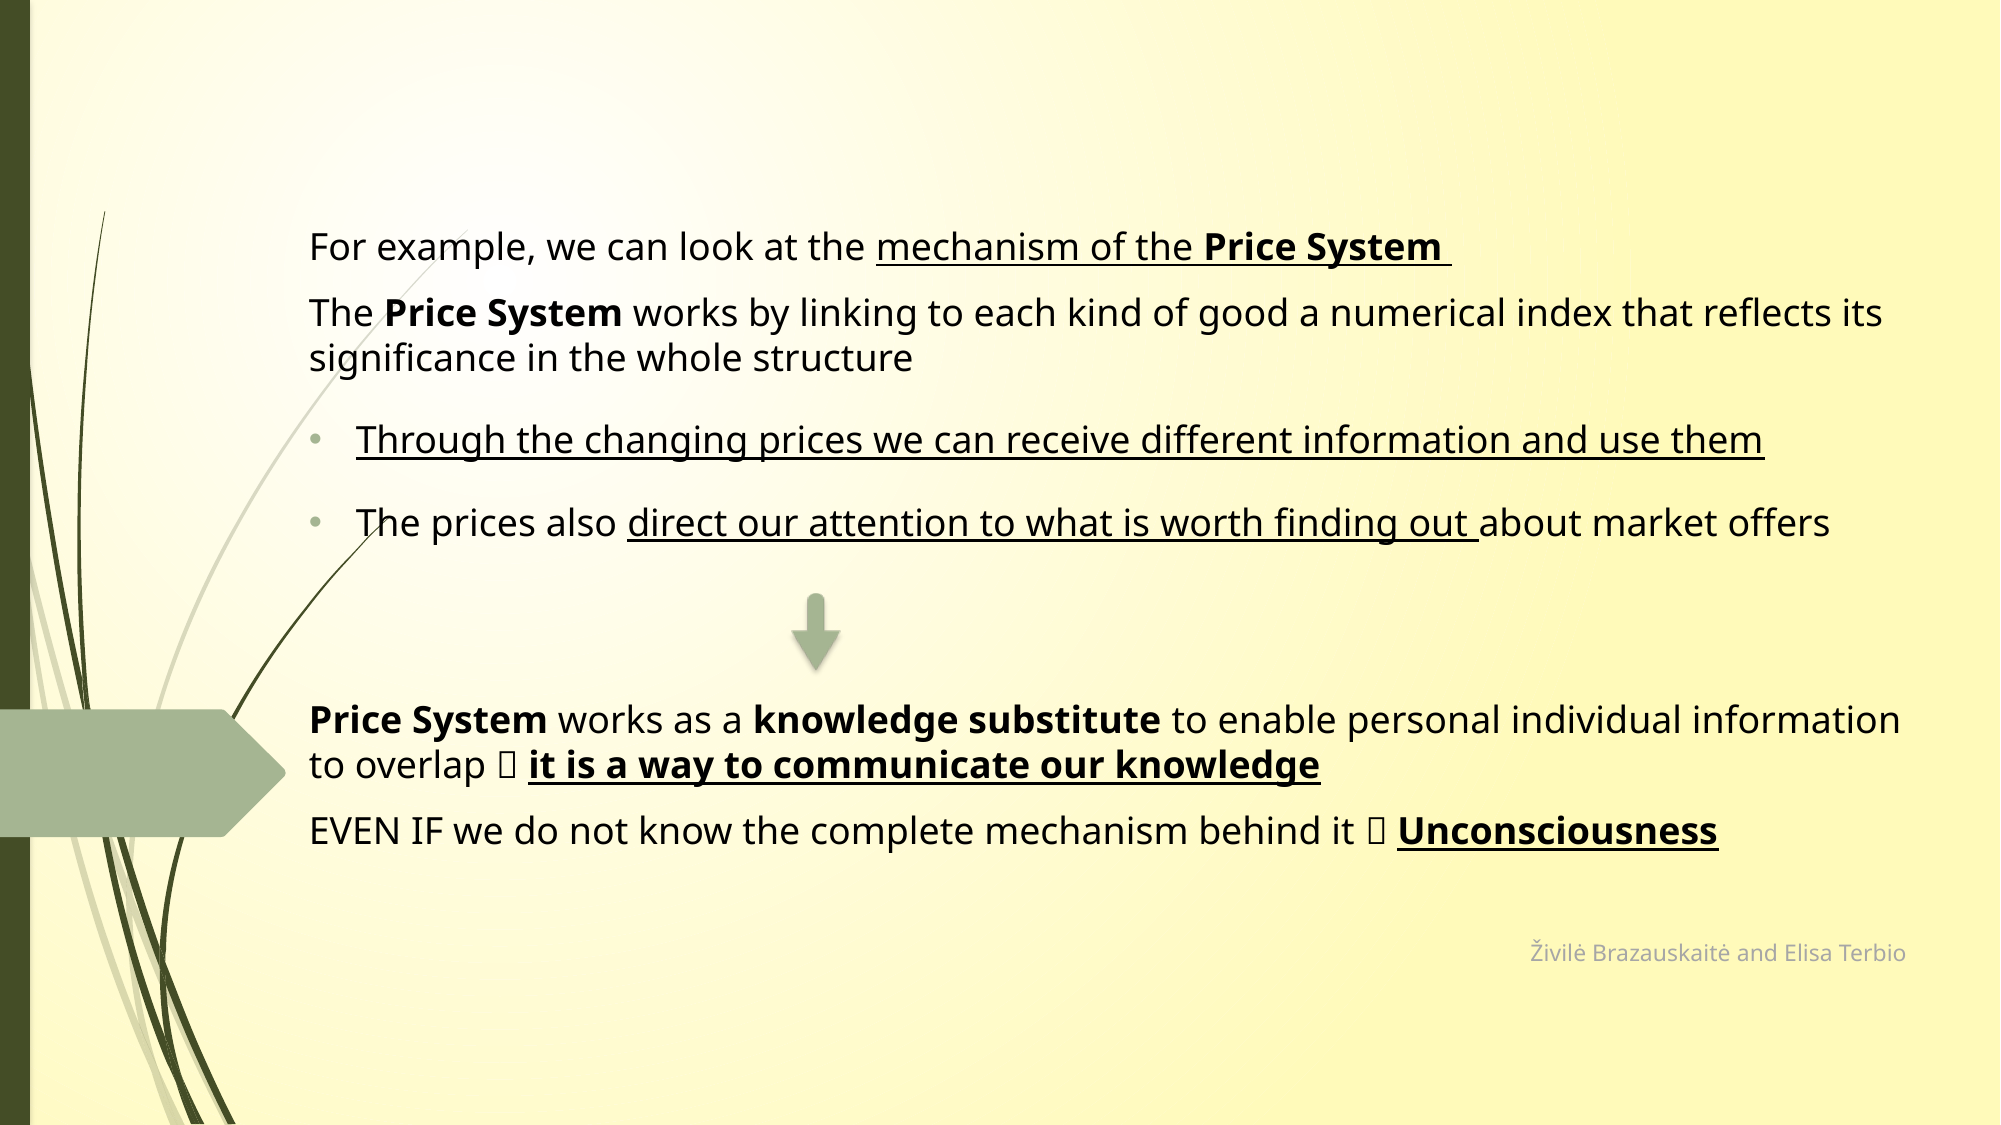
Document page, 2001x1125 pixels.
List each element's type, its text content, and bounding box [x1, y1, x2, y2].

picture [759, 589, 873, 721]
subtitle For example, we can look at the mechanism of the Price System The Price System works by linking to each kind of good a numerical index that reflects its significance in the whole structure Through the changing prices we can receive different information and use them The prices also direct our attention to what is worth finding out about market offers Price System works as a knowledge substitute to enable personal individual information to overlap  it is a way to communicate our knowledge EVEN IF we do not know the complete mechanism behind it  Unconsciousness Živilė Brazauskaitė and Elisa Terbio [293, 170, 1929, 1096]
